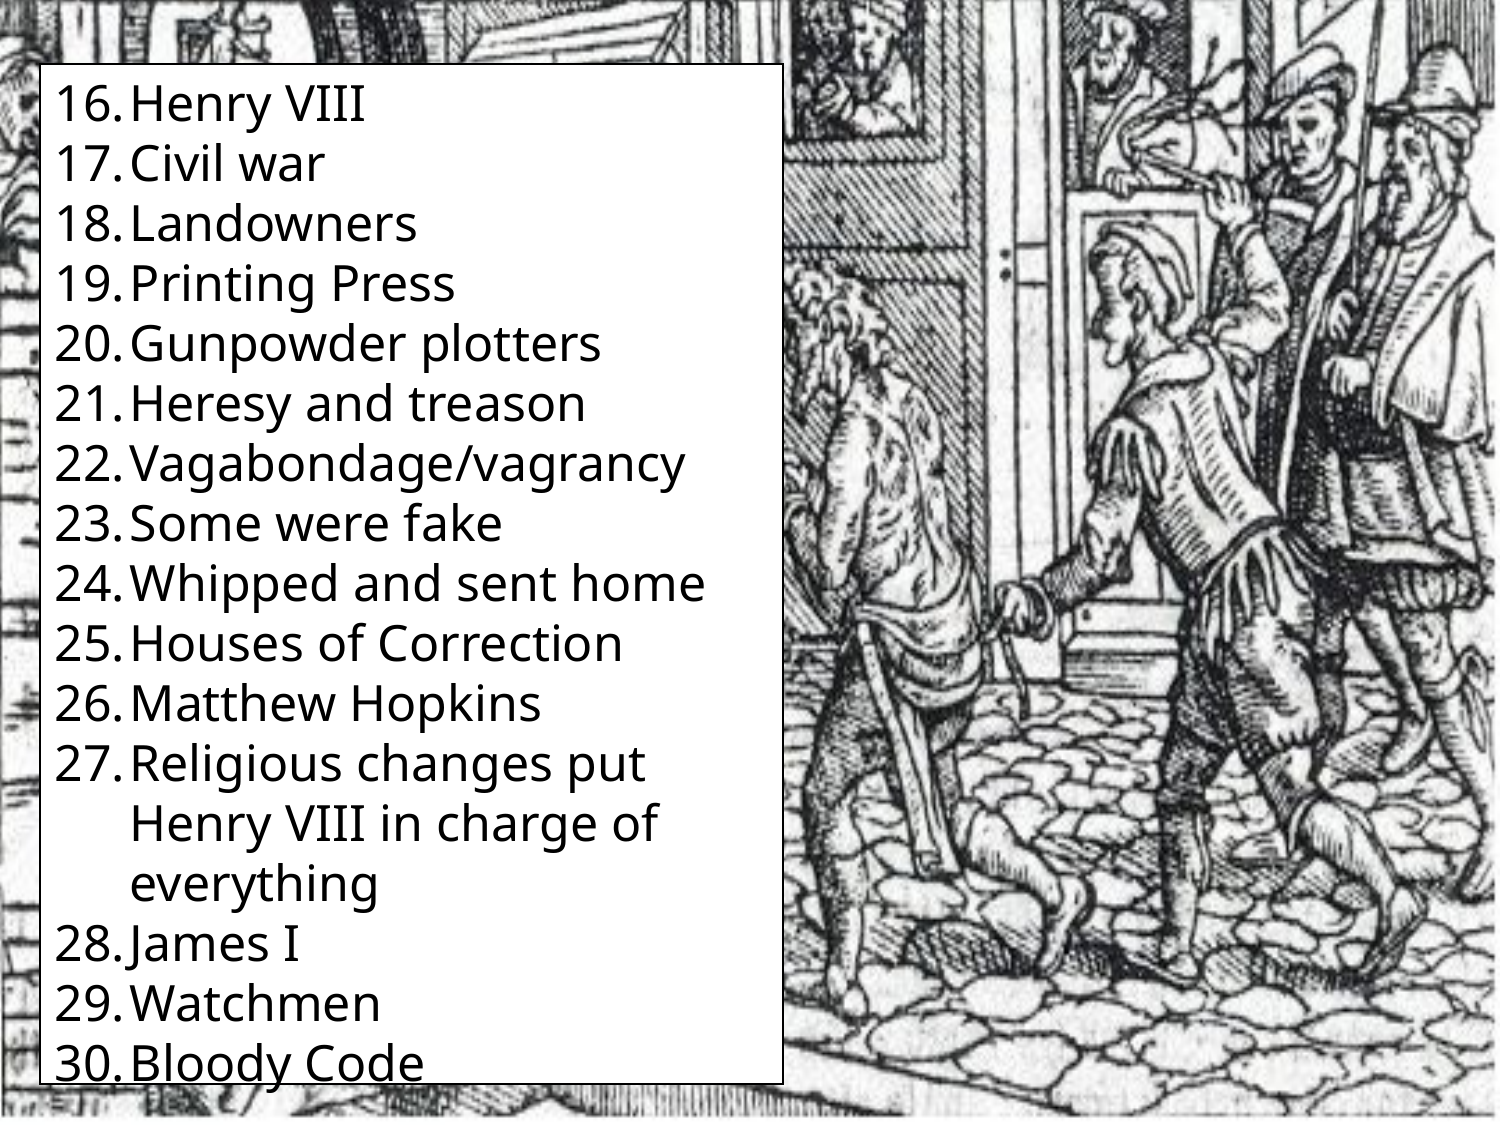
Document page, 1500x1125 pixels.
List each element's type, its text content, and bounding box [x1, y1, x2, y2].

text_box Henry VIII Civil war Landowners Printing Press Gunpowder plotters Heresy and treason Vagabondage/vagrancy Some were fake Whipped and sent home Houses of Correction Matthew Hopkins Religious changes put Henry VIII in charge of everything James I Watchmen Bloody Code [39, 63, 784, 1085]
picture [0, 0, 1500, 1125]
